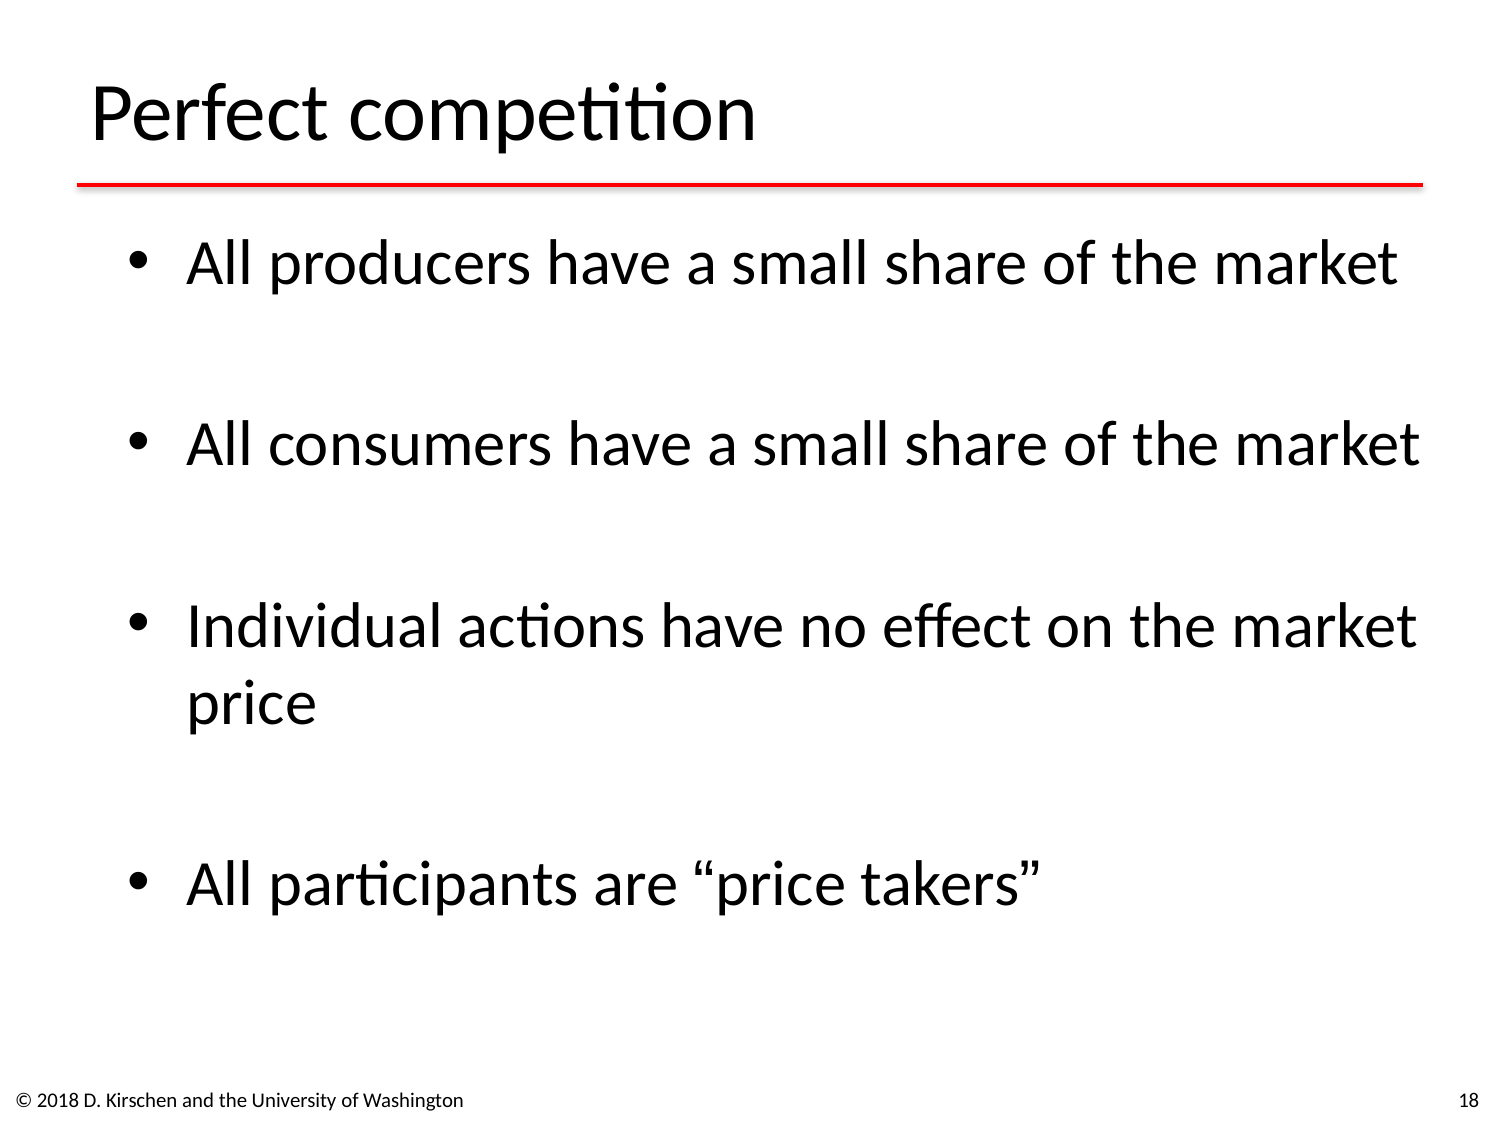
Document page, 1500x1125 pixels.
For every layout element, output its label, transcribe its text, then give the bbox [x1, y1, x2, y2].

slide_number © 2018 D. Kirschen and the University of Washington [0, 1069, 491, 1125]
list All producers have a small share of the market All consumers have a small share of the market Individual actions have no effect on the market price All participants are “price takers” [112, 212, 1450, 1000]
slide_number 18 [1144, 1069, 1495, 1125]
title Perfect competition [75, 19, 1425, 195]
